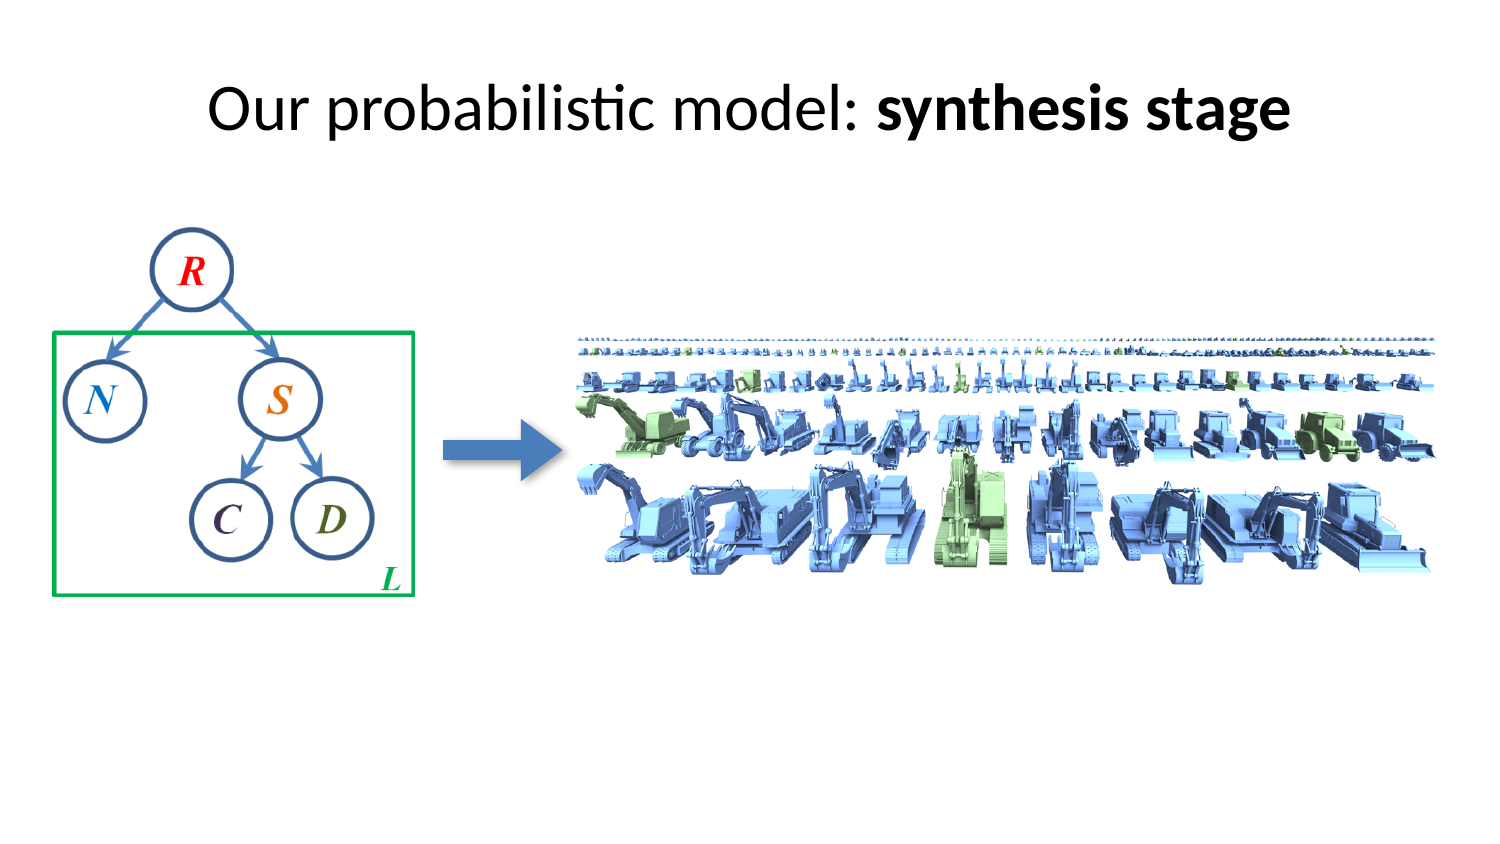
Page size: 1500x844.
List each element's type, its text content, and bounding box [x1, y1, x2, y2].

title Our probabilistic model: synthesis stage [75, 33, 1425, 175]
picture [52, 227, 416, 598]
picture [562, 318, 1460, 593]
